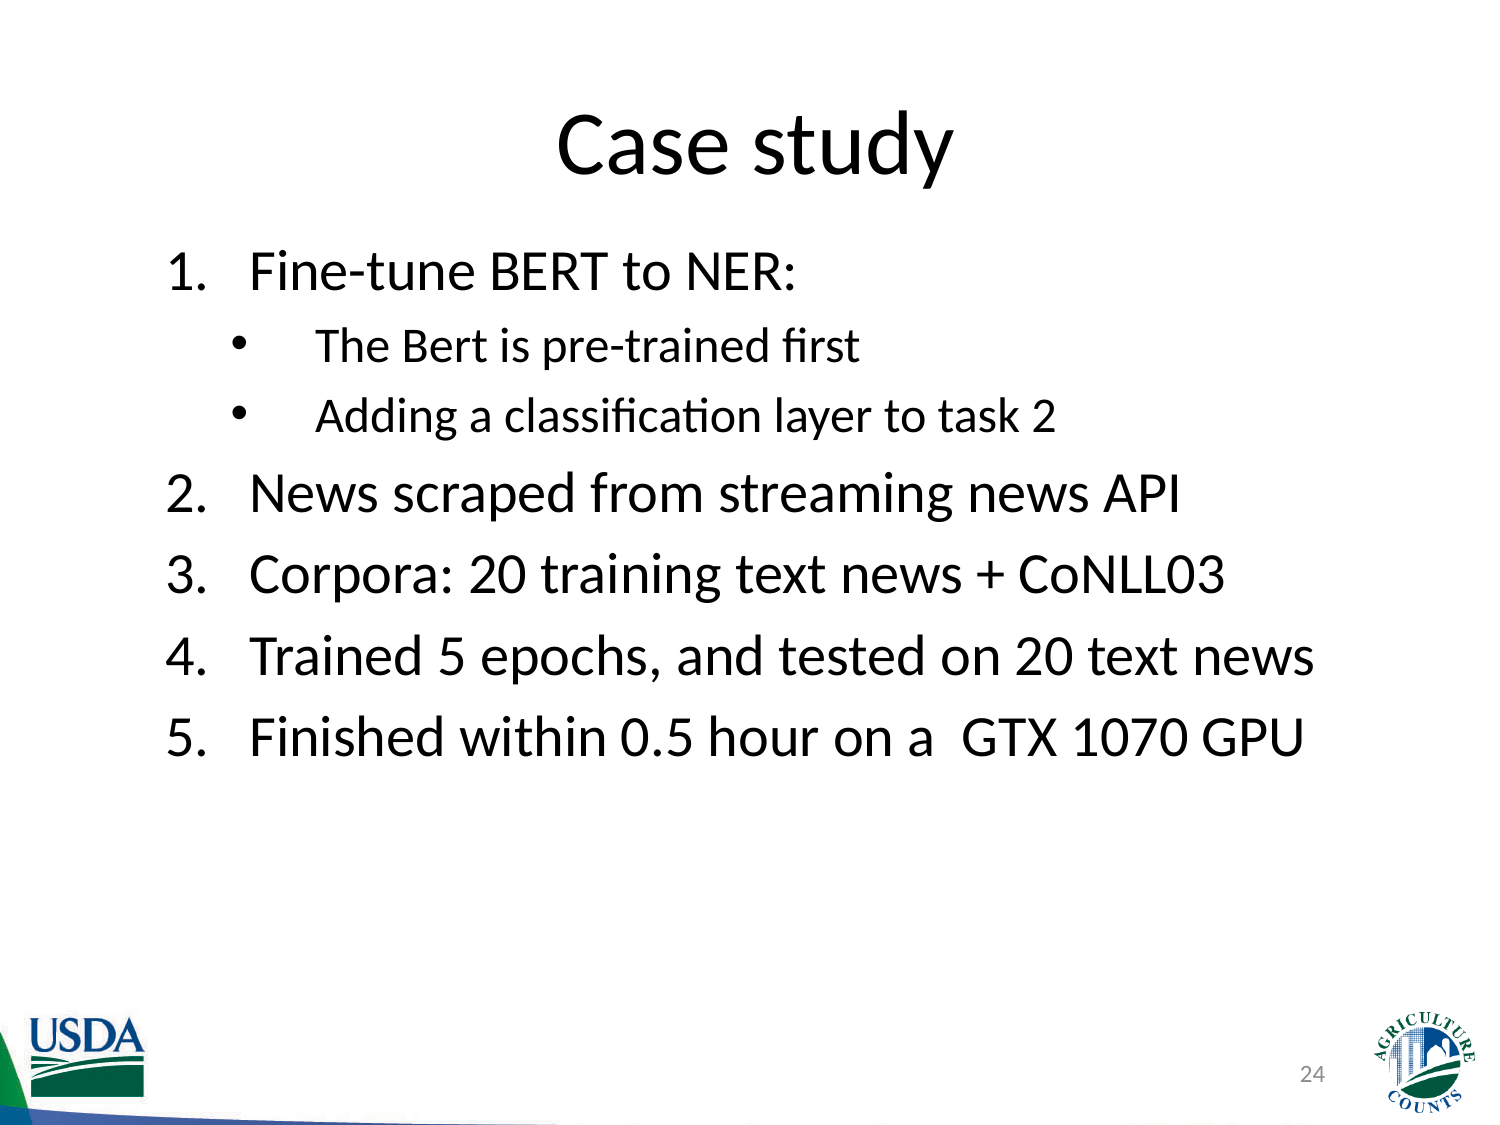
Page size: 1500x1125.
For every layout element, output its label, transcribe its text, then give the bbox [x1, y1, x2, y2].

title Case study [125, 50, 1388, 224]
picture [1374, 1012, 1475, 1113]
picture [0, 987, 1321, 1125]
list Fine-tune BERT to NER: The Bert is pre-trained first Adding a classification layer to task 2 News scraped from streaming news API Corpora: 20 training text news + CoNLL03 Trained 5 epochs, and tested on 20 text news Finished within 0.5 hour on a GTX 1070 GPU [75, 224, 1425, 1043]
